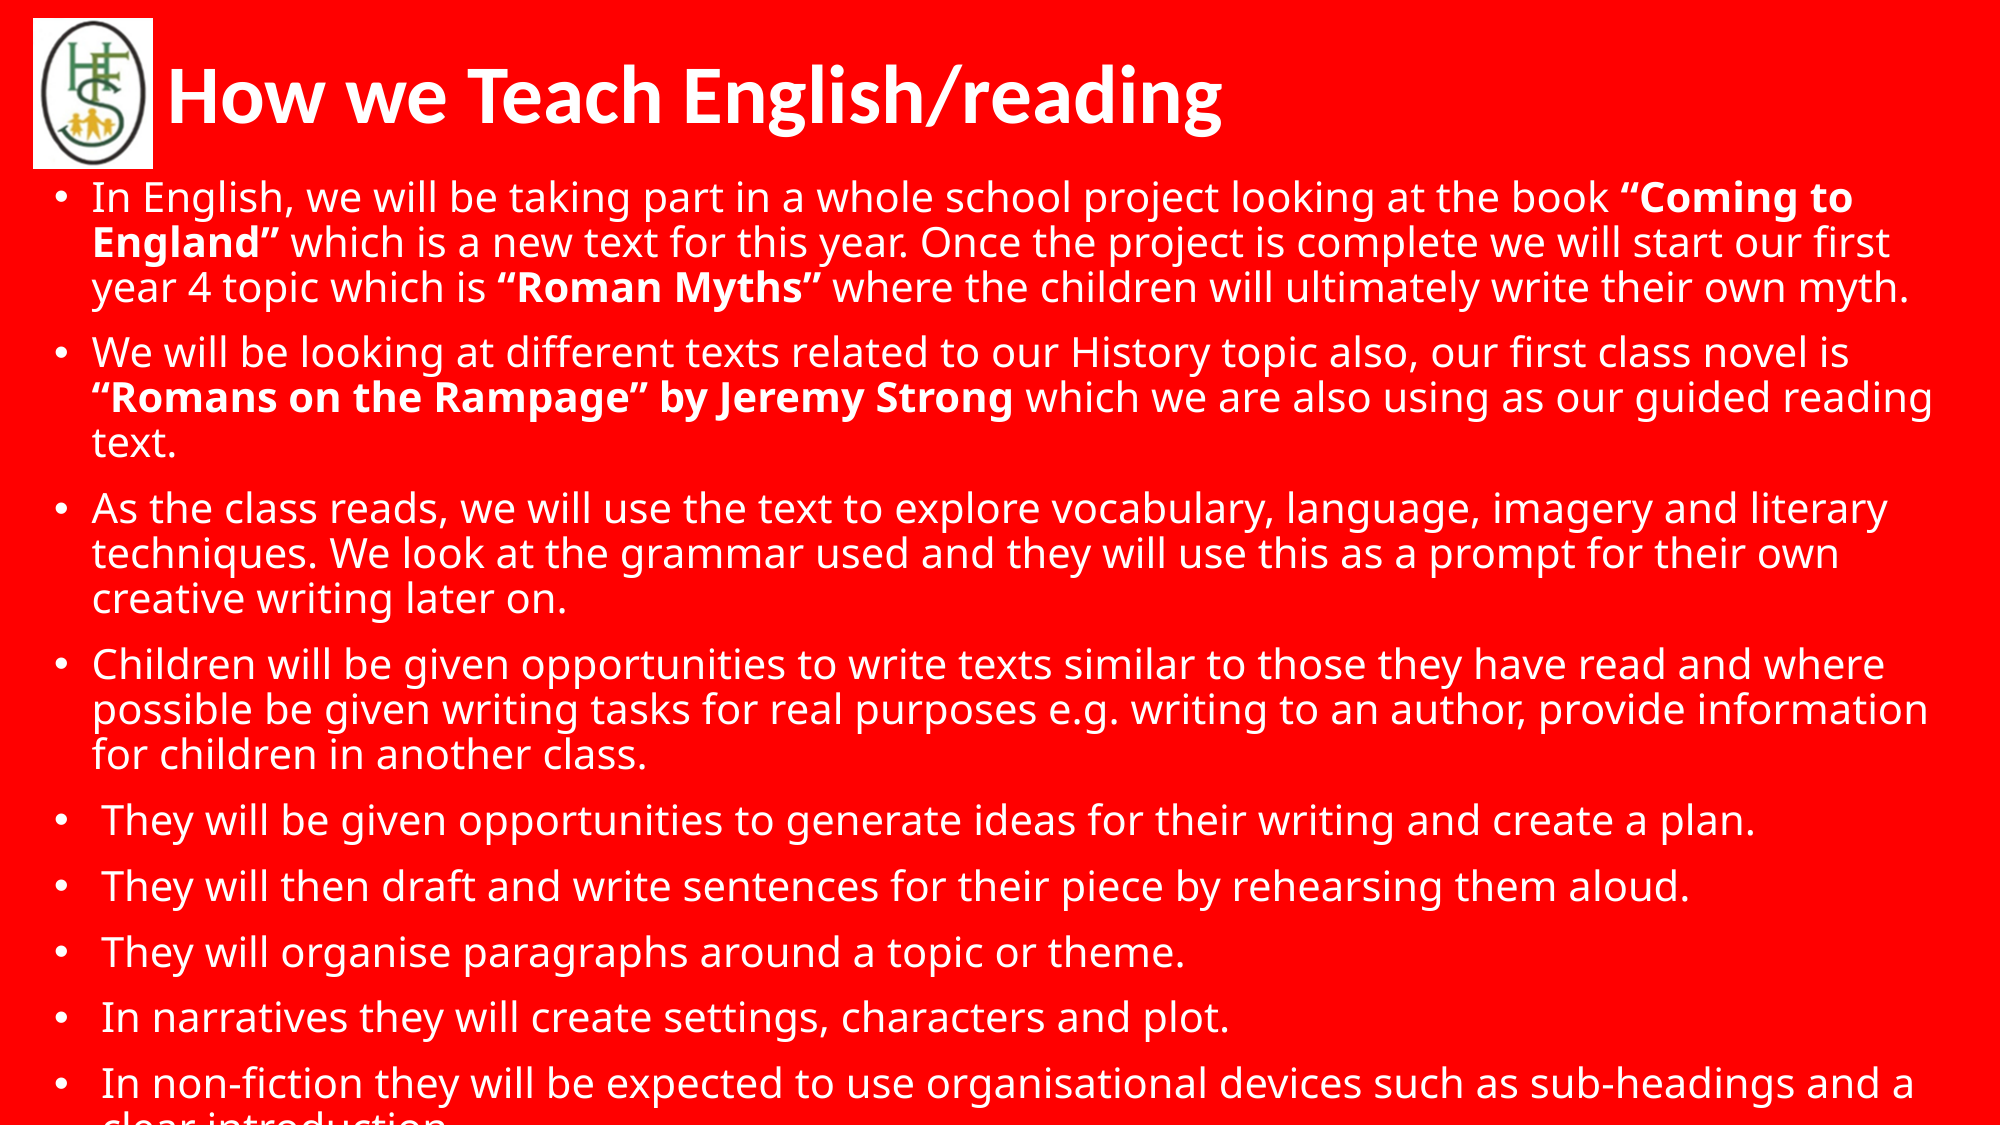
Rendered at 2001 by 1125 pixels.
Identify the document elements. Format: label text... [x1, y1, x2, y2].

picture [33, 18, 153, 169]
title How we Teach English/reading [111, 0, 1837, 168]
list In English, we will be taking part in a whole school project looking at the book “Coming to England” which is a new text for this year. Once the project is complete we will start our first year 4 topic which is “Roman Myths” where the children will ultimately write their own myth. We will be looking at different texts related to our History topic also, our first class novel is “Romans on the Rampage” by Jeremy Strong which we are also using as our guided reading text. As the class reads, we will use the text to explore vocabulary, language, imagery and literary techniques. We look at the grammar used and they will use this as a prompt for their own creative writing later on. Children will be given opportunities to write texts similar to those they have read and where possible be given writing tasks for real purposes e.g. writing to an author, provide information for children in another class. They will be given opportunities to generate ideas for their writing and create a plan. They will then draft and write sentences for their piece by rehearsing them aloud. They will organise paragraphs around a topic or theme. In narratives they will create settings, characters and plot. In non-fiction they will be expected to use organisational devices such as sub-headings and a clear introduction. The children will be taught to evaluate and edit their writing and given opportunities to read their work aloud in class. [39, 168, 1967, 1031]
